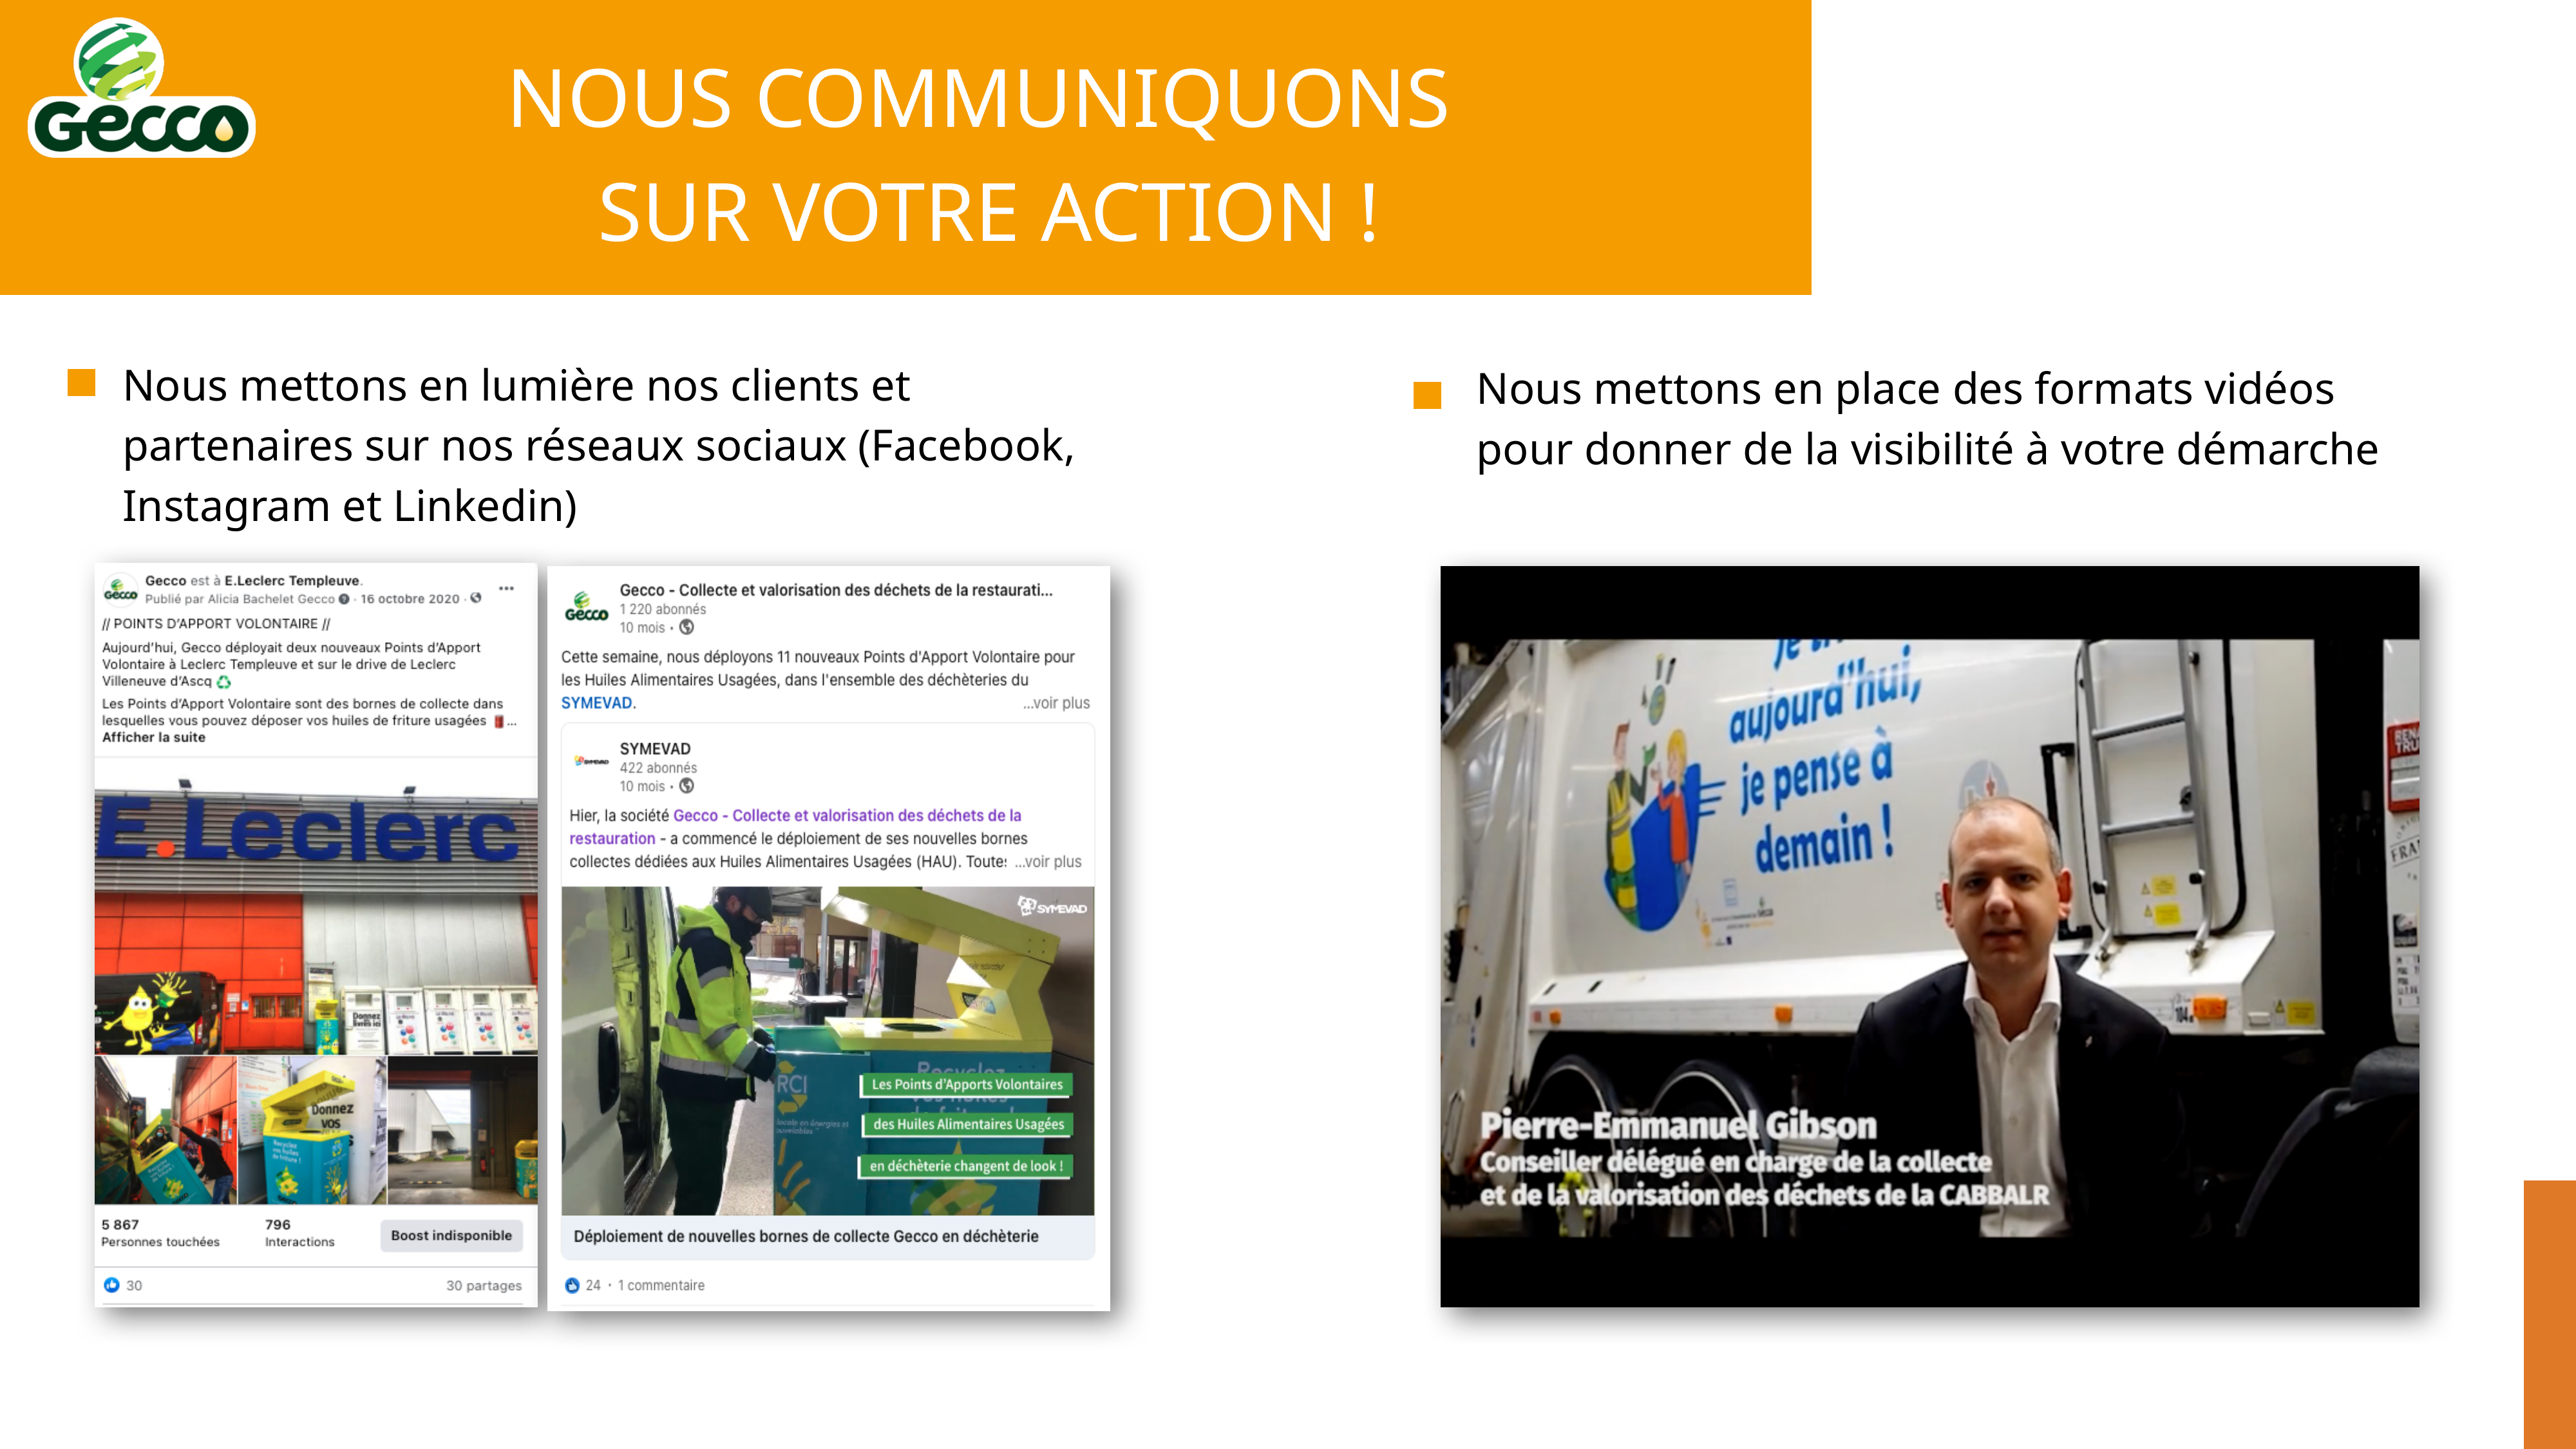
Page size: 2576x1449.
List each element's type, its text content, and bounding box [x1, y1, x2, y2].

text_box [67, 369, 95, 396]
text_box NOUS COMMUNIQUONS SUR VOTRE ACTION ! [299, 29, 1680, 262]
picture [95, 562, 538, 1308]
text_box Nous mettons en lumière nos clients et partenaires sur nos réseaux sociaux (Facebook, Instagram et Linkedin) [122, 348, 1110, 535]
picture [547, 566, 1110, 1311]
picture [1441, 566, 2420, 1308]
text_box Nous mettons en place des formats vidéos pour donner de la visibilité à votre démarche [1476, 352, 2420, 478]
picture [28, 17, 256, 158]
text_box [1413, 382, 1441, 410]
text_box [0, 0, 1812, 296]
text_box [2523, 1180, 2576, 1449]
